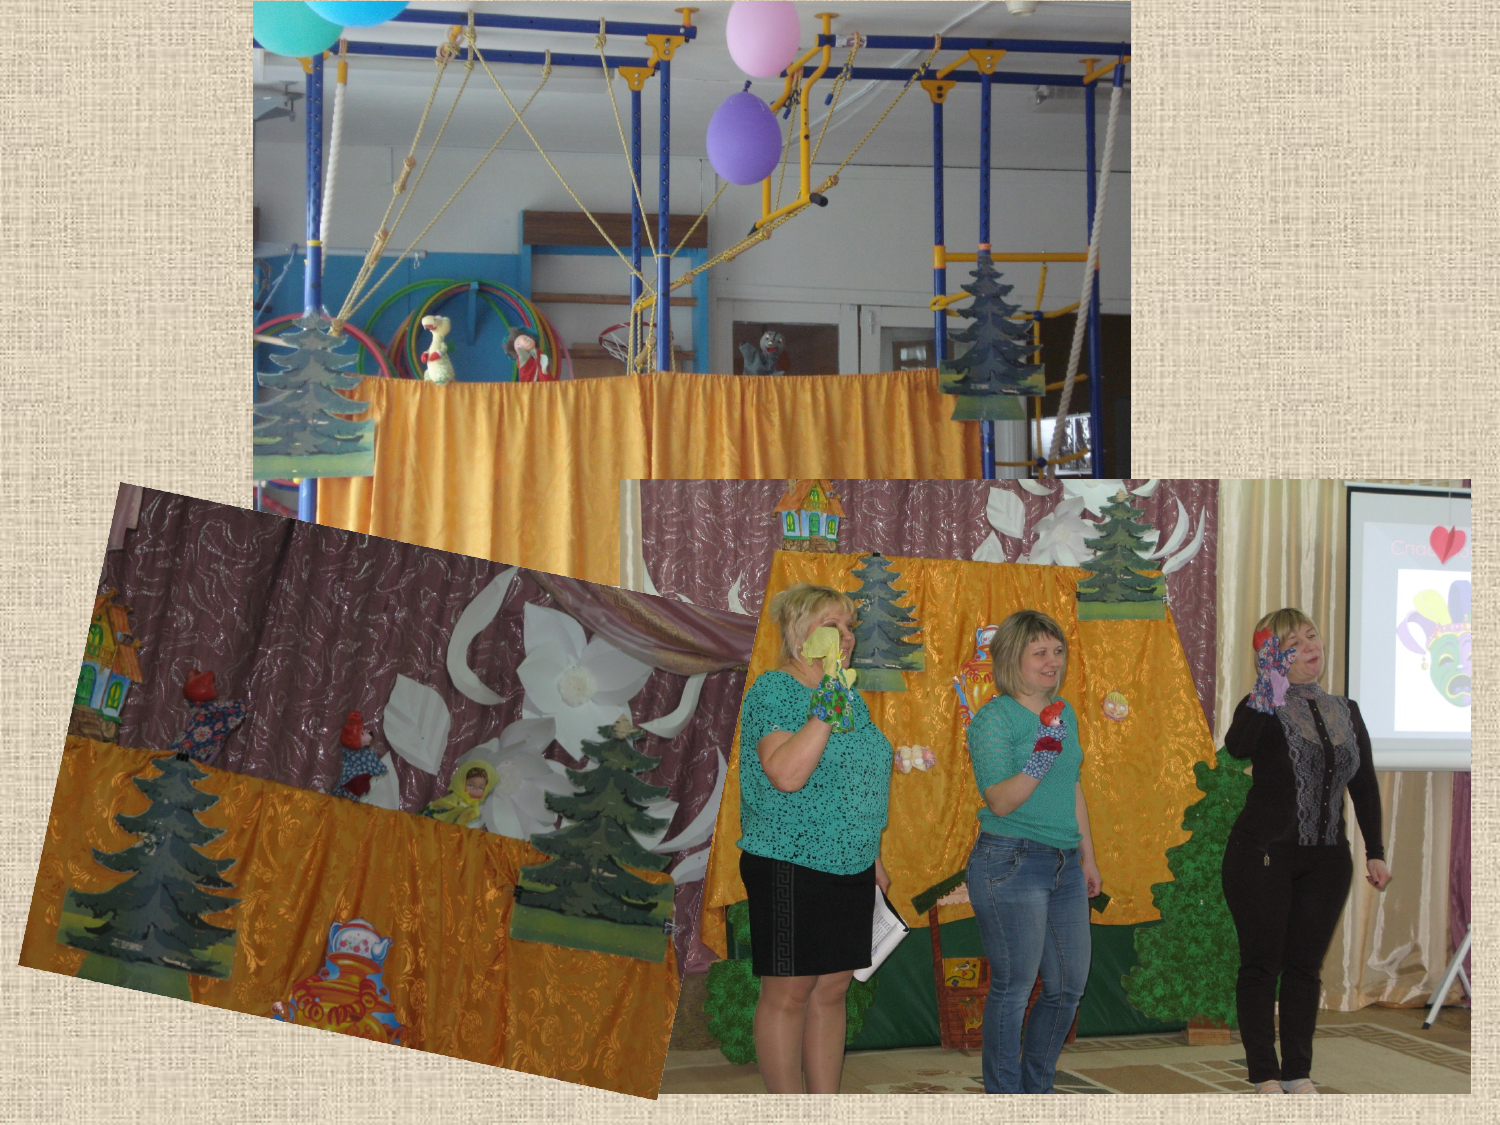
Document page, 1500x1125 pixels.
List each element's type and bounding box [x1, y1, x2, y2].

picture [0, 0, 1500, 1125]
list [619, 479, 1471, 1095]
